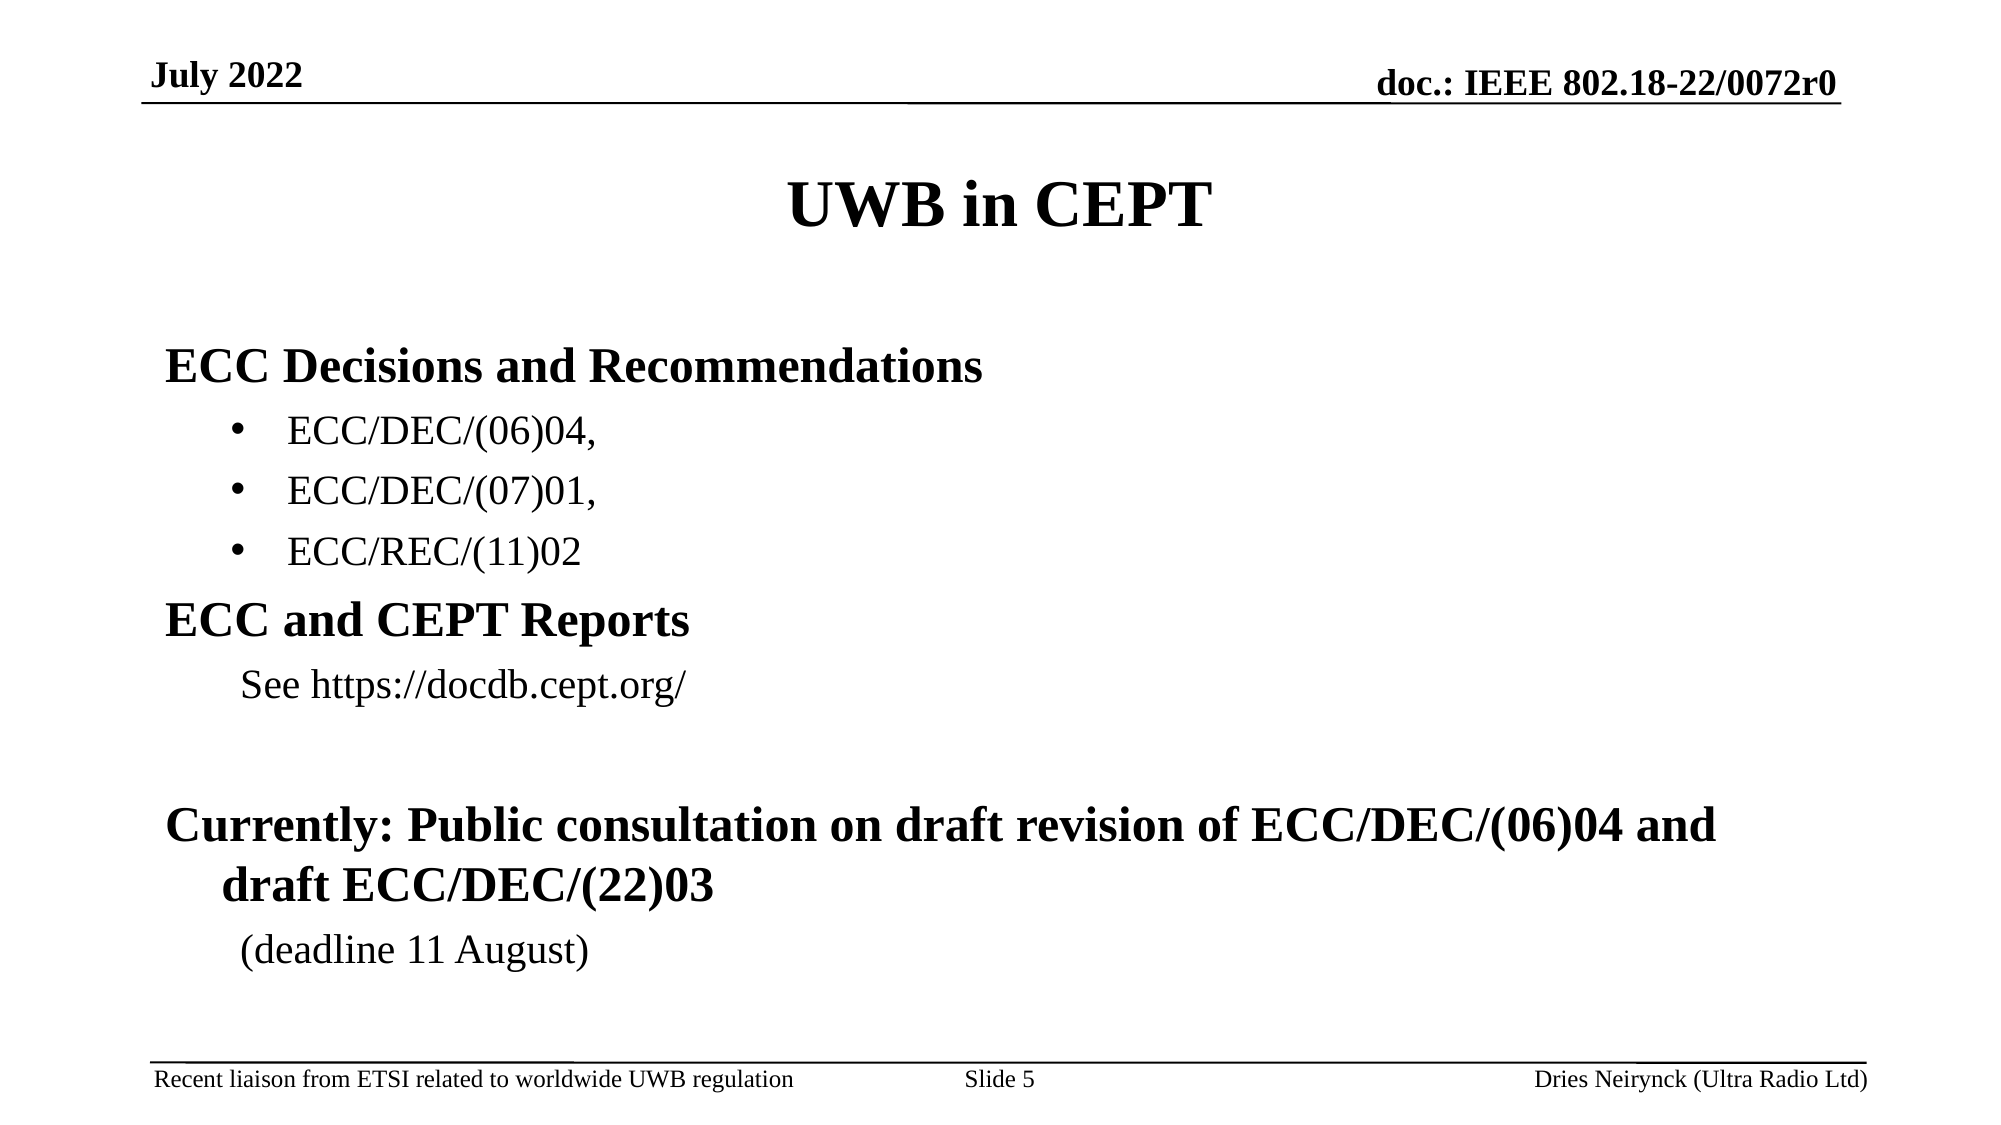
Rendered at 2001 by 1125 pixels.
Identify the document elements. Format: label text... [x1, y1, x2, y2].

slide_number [149, 49, 651, 95]
title UWB in CEPT [149, 112, 1850, 288]
slide_number Slide 5 [933, 1061, 1067, 1123]
list ECC Decisions and Recommendations ECC/DEC/(06)04, ECC/DEC/(07)01, ECC/REC/(11)02 ECC and CEPT Reports See https://docdb.cept.org/ Currently: Public consultation on draft revision of ECC/DEC/(06)04 and draft ECC/DEC/(22)03 (deadline 11 August) [149, 324, 1850, 1000]
footer Dries Neirynck (Ultra Radio Ltd) [1171, 1061, 1869, 1093]
